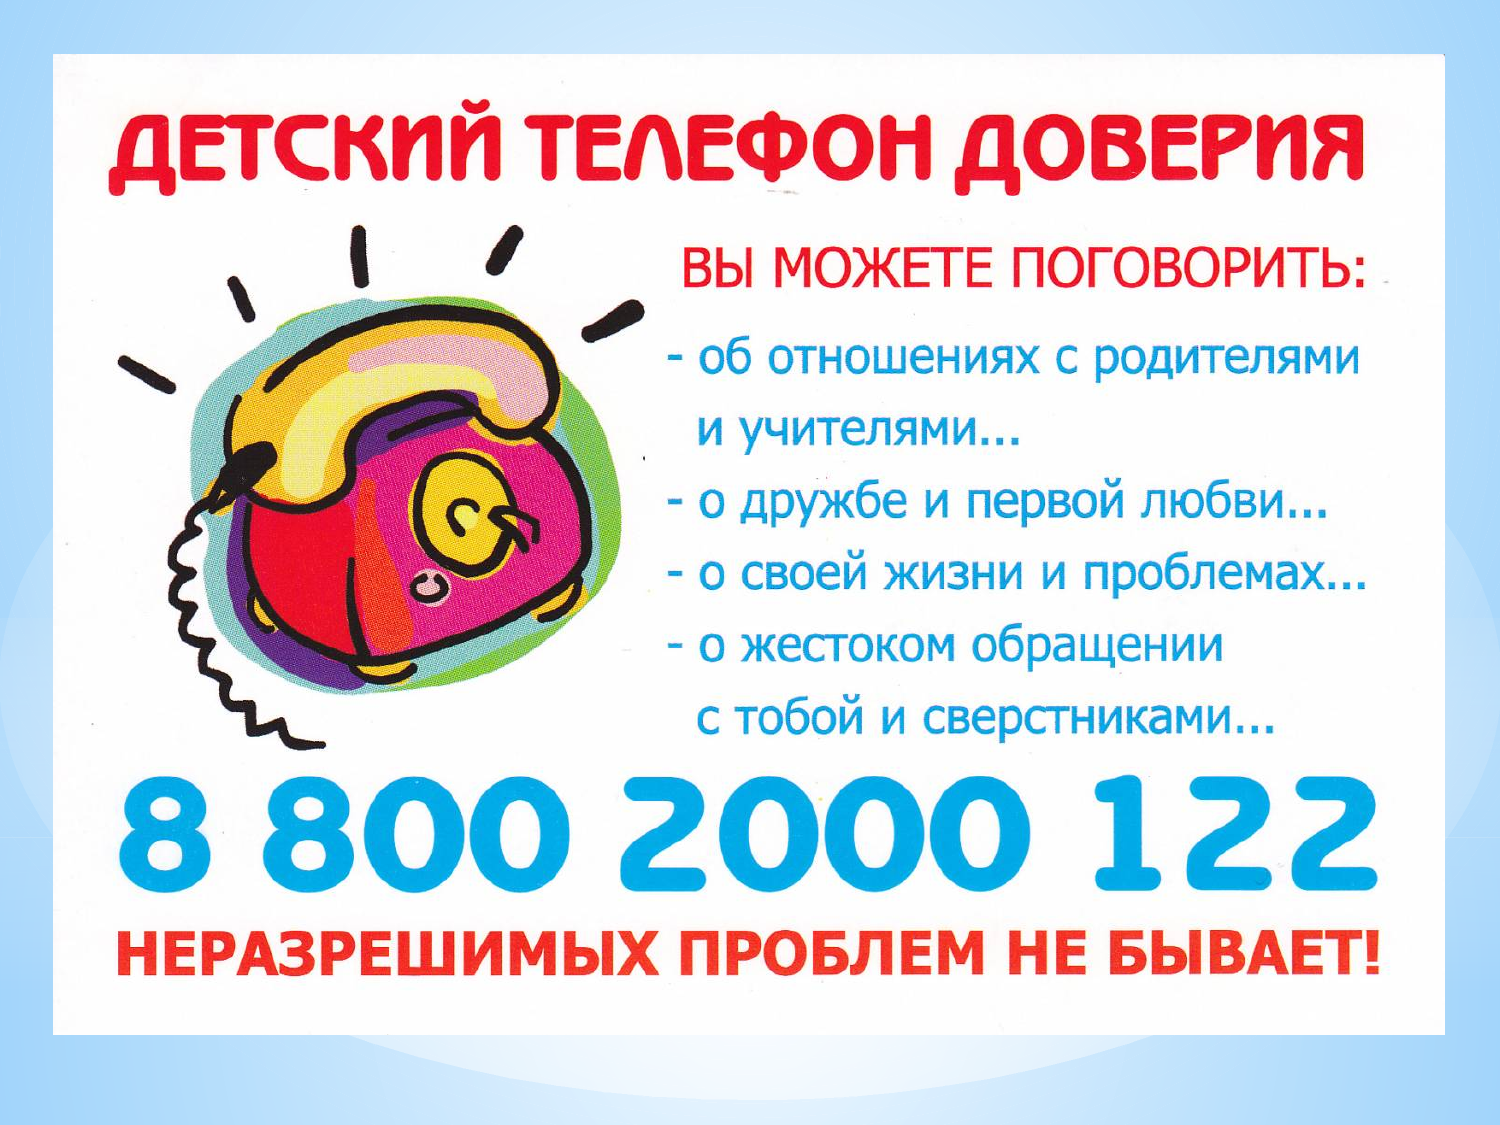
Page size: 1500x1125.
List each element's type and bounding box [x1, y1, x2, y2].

list [52, 54, 1445, 1036]
